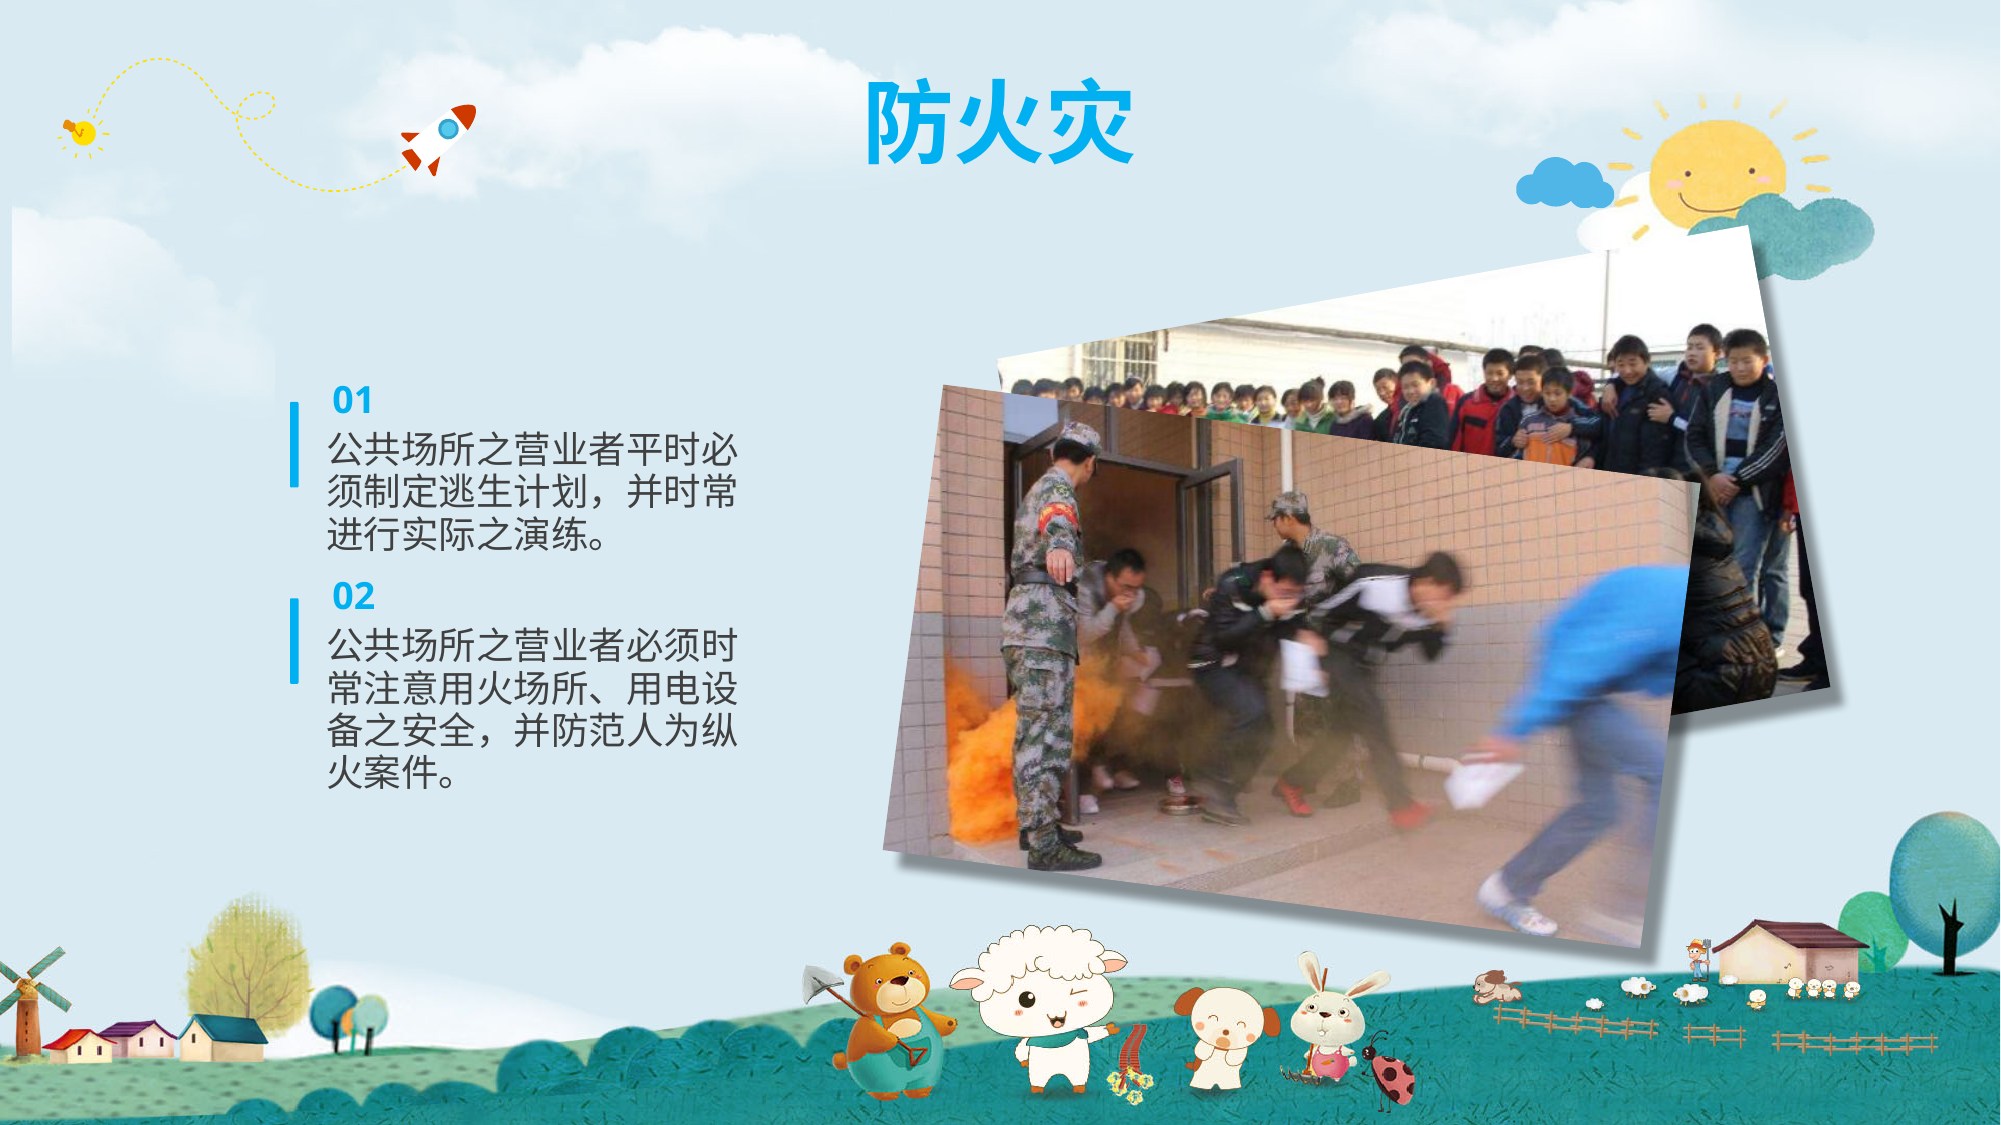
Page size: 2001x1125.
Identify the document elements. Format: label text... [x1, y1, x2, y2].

text_box [881, 383, 1702, 950]
text_box 防火灾 [570, 57, 1430, 183]
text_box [289, 384, 772, 796]
picture [0, 0, 2001, 1125]
text_box [994, 223, 1832, 713]
